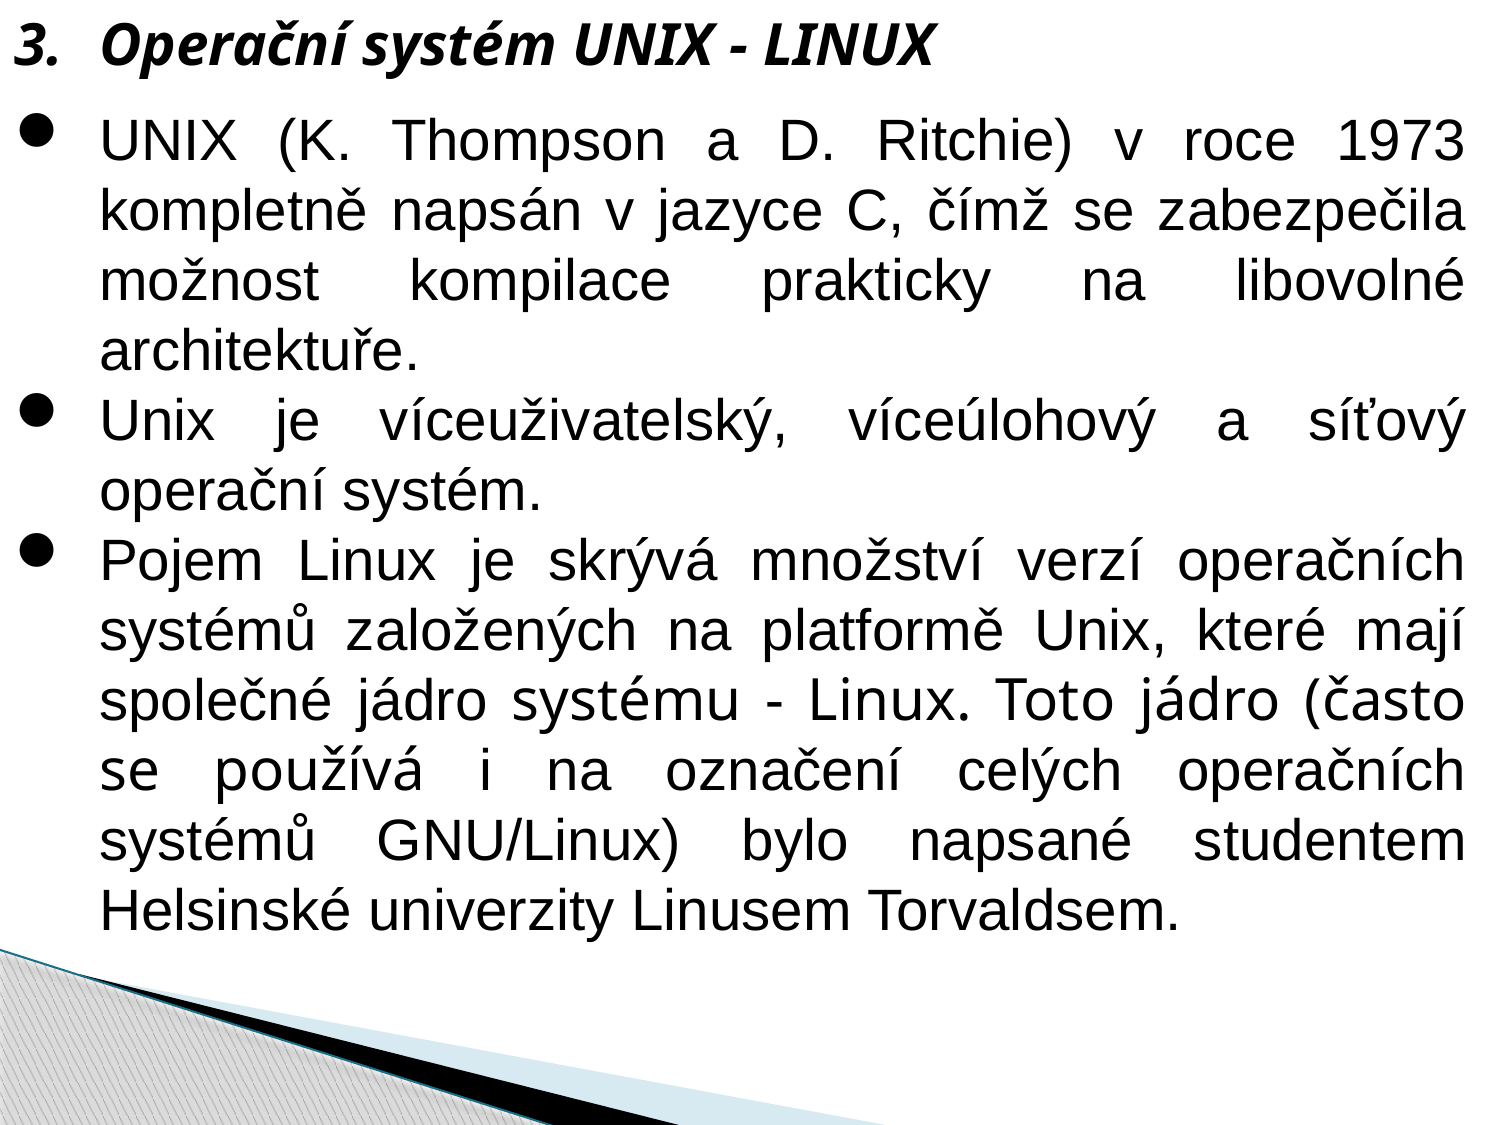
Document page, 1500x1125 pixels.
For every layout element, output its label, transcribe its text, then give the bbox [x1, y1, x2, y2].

text_box Operační systém UNIX - LINUX UNIX (K. Thompson a D. Ritchie) v roce 1973 kompletně napsán v jazyce C, čímž se zabezpečila možnost kompilace prakticky na libovolné architektuře. Unix je víceuživatelský, víceúlohový a síťový operační systém. Pojem Linux je skrývá množství verzí operačních systémů založených na platformě Unix, které mají společné jádro systému - Linux. Toto jádro (často se používá i na označení celých operačních systémů GNU/Linux) bylo napsané studentem Helsinské univerzity Linusem Torvaldsem. [0, 0, 1483, 950]
